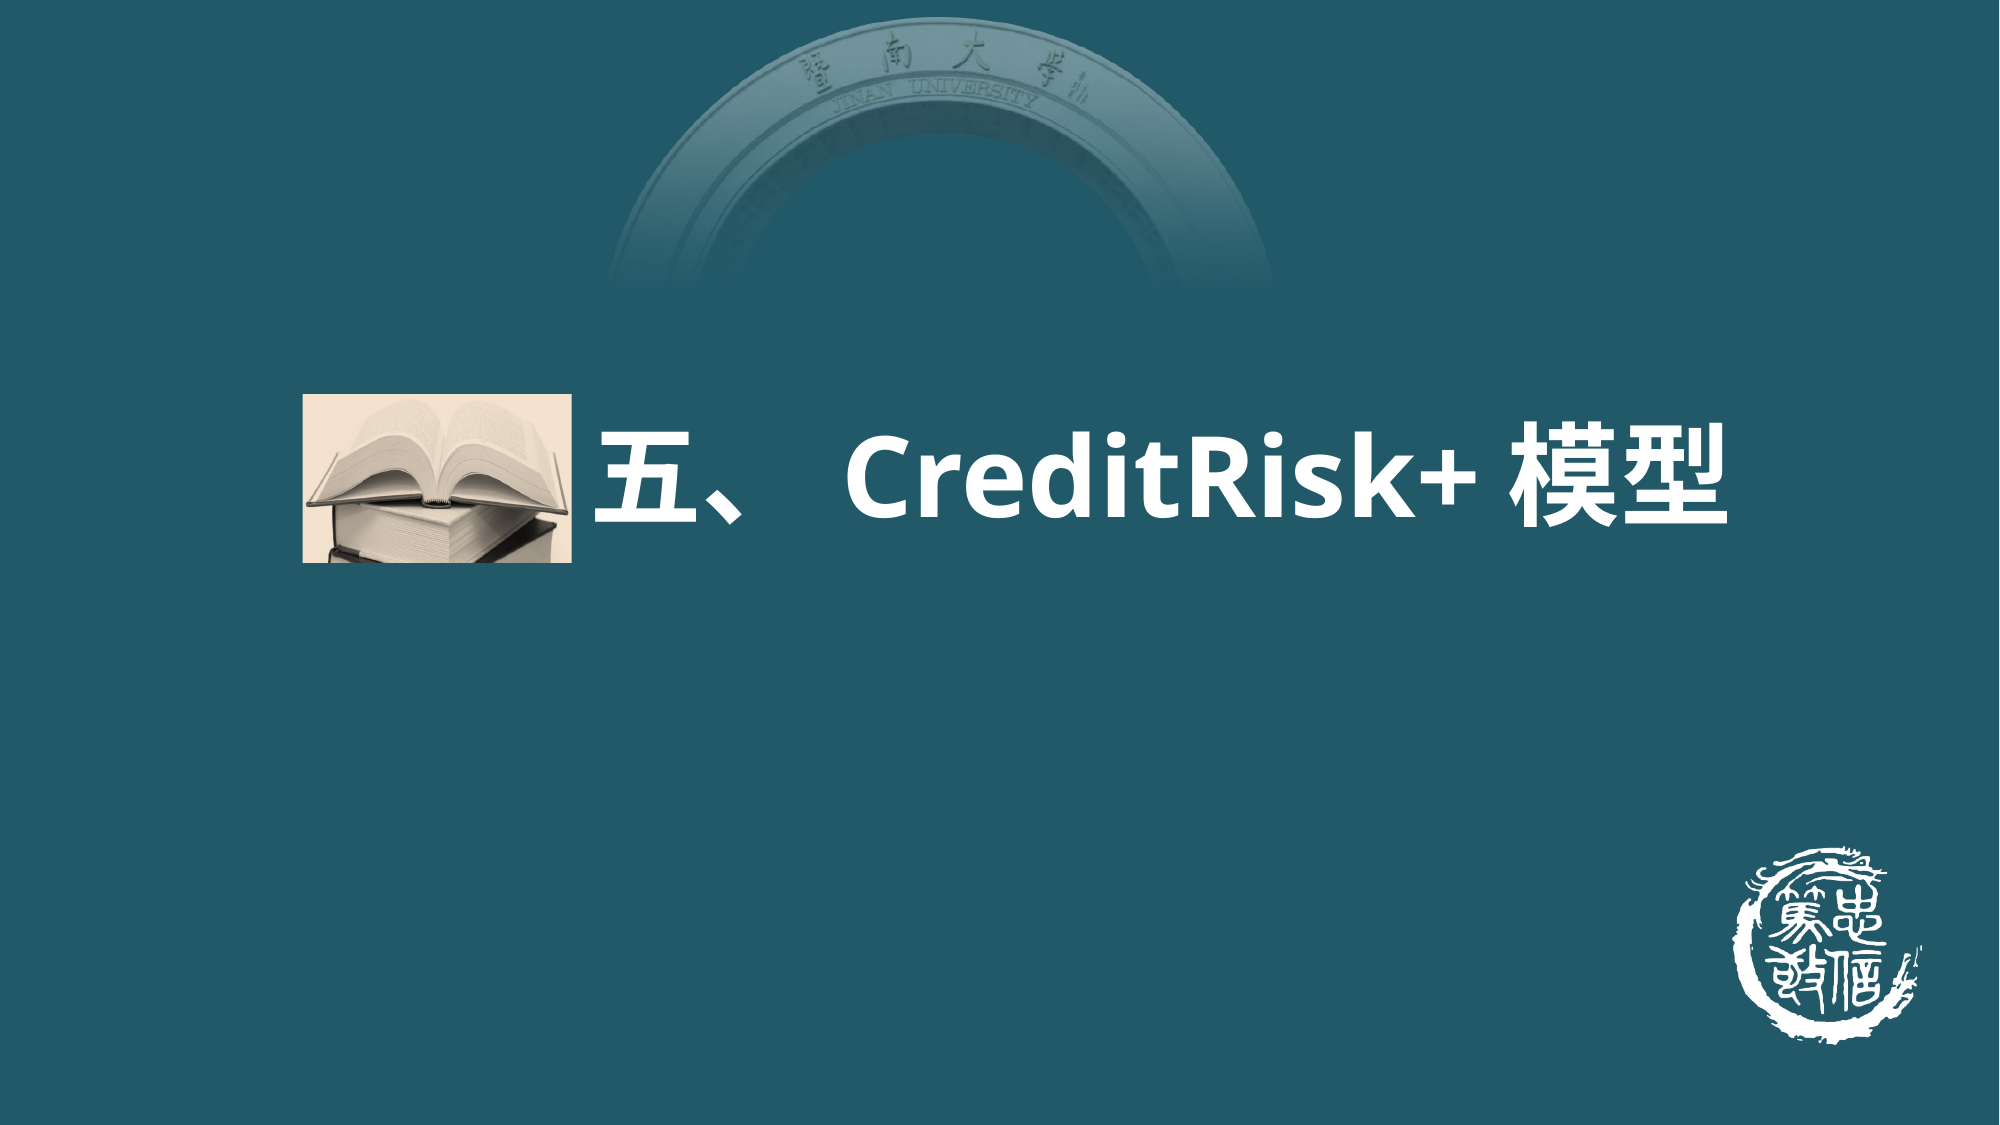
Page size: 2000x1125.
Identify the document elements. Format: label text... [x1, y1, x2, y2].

picture [1732, 846, 1922, 1045]
text_box 五、CreditRisk+模型 [574, 397, 1875, 547]
picture [512, 0, 1392, 301]
